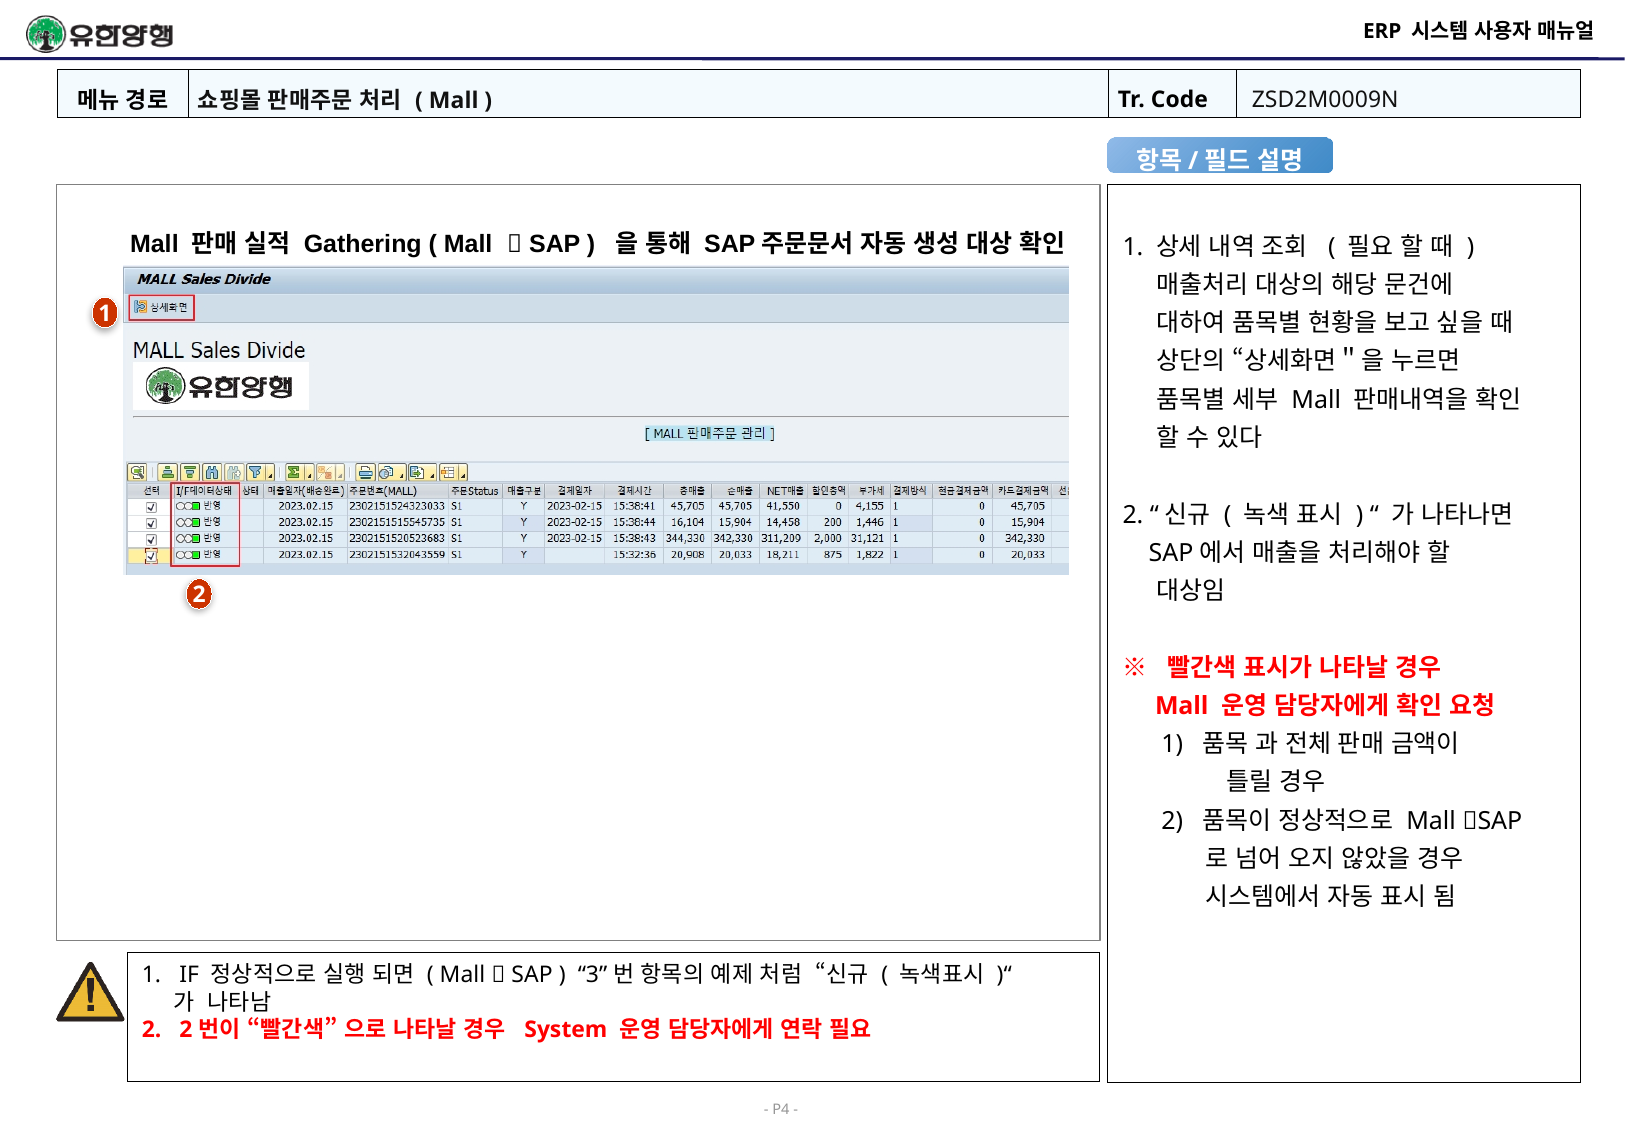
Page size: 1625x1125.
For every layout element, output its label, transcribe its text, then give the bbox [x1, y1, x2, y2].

text_box 2 [186, 583, 213, 610]
text_box 1. 상세 내역 조회 ( 필요 할 때 ) 매출처리 대상의 해당 문건에 대하여 품목별 현황을 보고 싶을 때 상단의 “상세화면＂을 누르면 품목별 세부 Mall 판매내역을 확인 할 수 있다 2. “신규 ( 녹색 표시 ) “ 가 나타나면 SAP에서 매출을 처리해야 할 대상임 ※ 빨간색 표시가 나타날 경우 Mall 운영 담당자에게 확인 요청 1) 품목 과 전체 판매 금액이 틀릴 경우 2) 품목이 정상적으로 Mall SAP 로 넘어 오지 않았을 경우 시스템에서 자동 표시 됨 [1107, 184, 1581, 1083]
table_header 쇼핑몰 판매주문 처리 ( Mall ) [189, 70, 1108, 117]
text_box [56, 184, 1100, 941]
title ERP 시스템 사용자 매뉴얼 [905, 9, 1610, 51]
text_box 항목/필드 설명 [1107, 137, 1333, 173]
table_header Tr. Code [1109, 70, 1236, 117]
text_box Mall 판매 실적 Gathering ( Mall  SAP ) 을 통해 SAP주문문서 자동 생성 대상 확인 [115, 220, 1108, 266]
table_header 메뉴 경로 [58, 70, 188, 117]
text_box IF 정상적으로 실행 되면 ( Mall  SAP ) “3”번 항목의 예제 처럼 “신규 ( 녹색표시 )“ 가 나타남 2. 2번이 “빨간색” 으로 나타날 경우 System 운영 담당자에게 연락 필요 [127, 952, 1100, 1082]
table_header ZSD2M0009N [1237, 70, 1580, 117]
picture [20, 11, 178, 55]
picture [123, 265, 1069, 575]
picture [55, 959, 125, 1022]
text_box 1 [92, 297, 118, 328]
